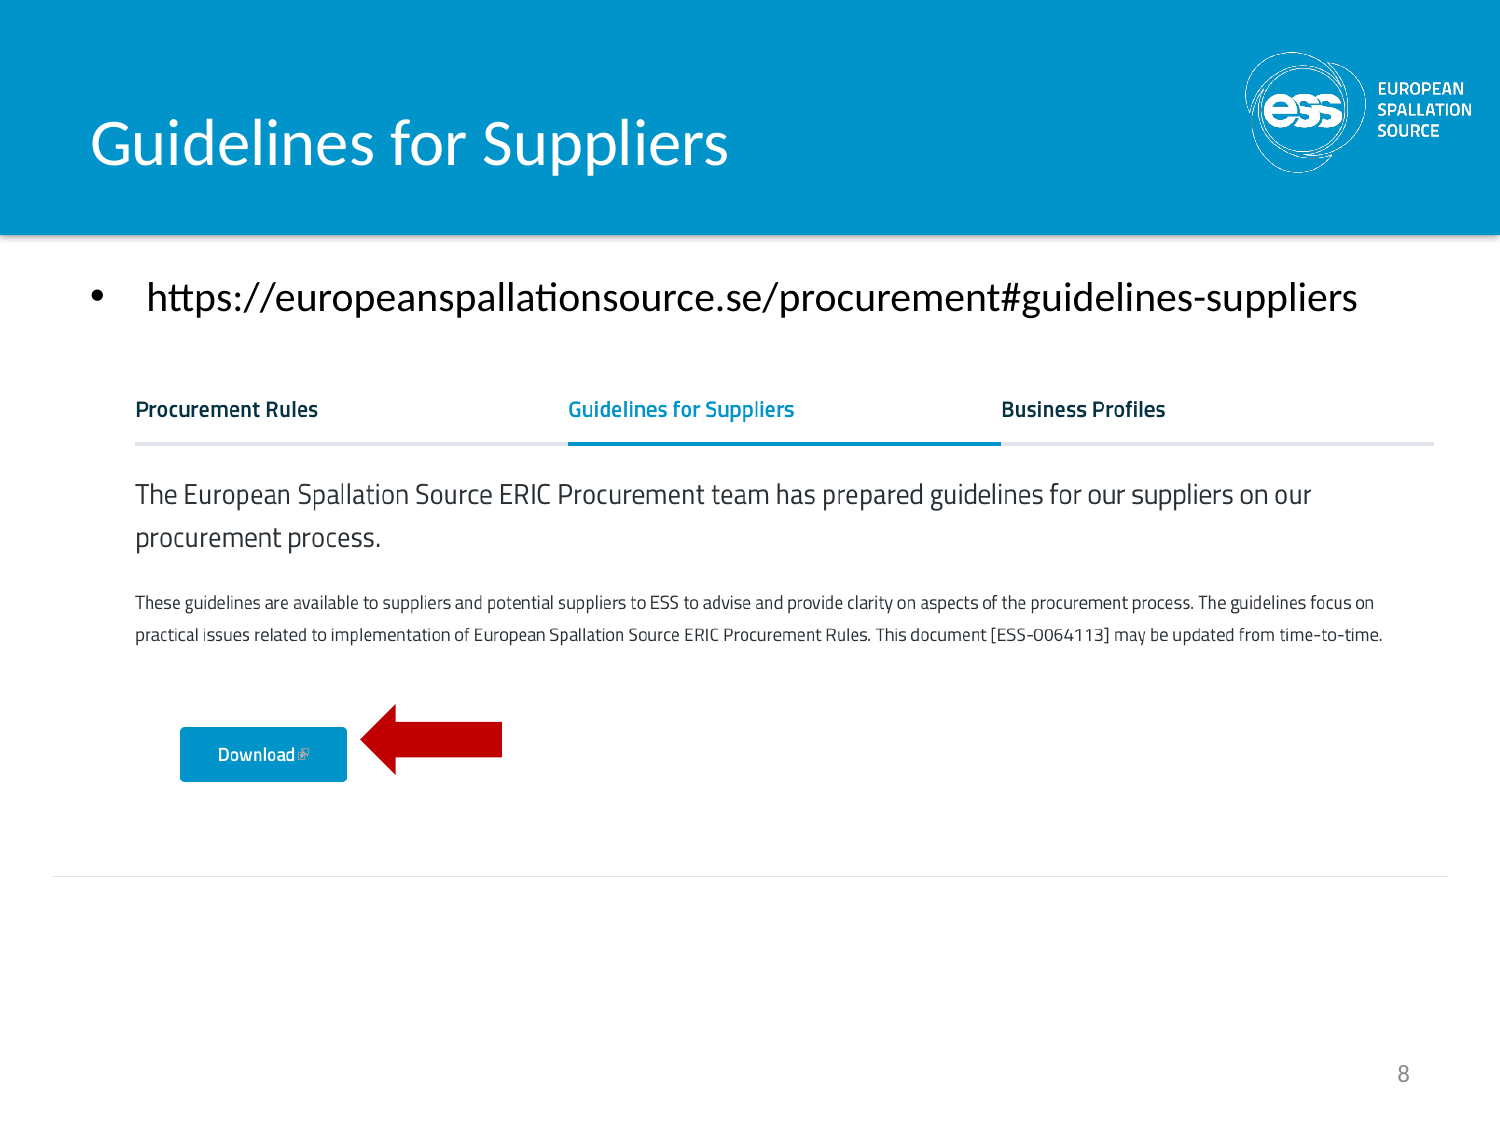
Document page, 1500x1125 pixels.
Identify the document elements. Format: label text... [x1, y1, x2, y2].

picture [1264, 94, 1342, 127]
picture [1443, 86, 1450, 93]
picture [1409, 104, 1415, 115]
picture [1400, 83, 1407, 94]
picture [1422, 125, 1428, 134]
list https://europeanspallationsource.se/procurement#guidelines-suppliers [75, 262, 1425, 365]
picture [1454, 83, 1458, 94]
picture [1432, 125, 1438, 136]
title Guidelines for Suppliers [75, 45, 1247, 233]
picture [1379, 83, 1385, 94]
picture [1398, 109, 1406, 115]
picture [52, 367, 1448, 929]
slide_number 8 [1074, 1042, 1425, 1103]
picture [1418, 104, 1423, 115]
picture [1389, 104, 1393, 115]
picture [1423, 83, 1430, 94]
picture [1436, 104, 1444, 115]
